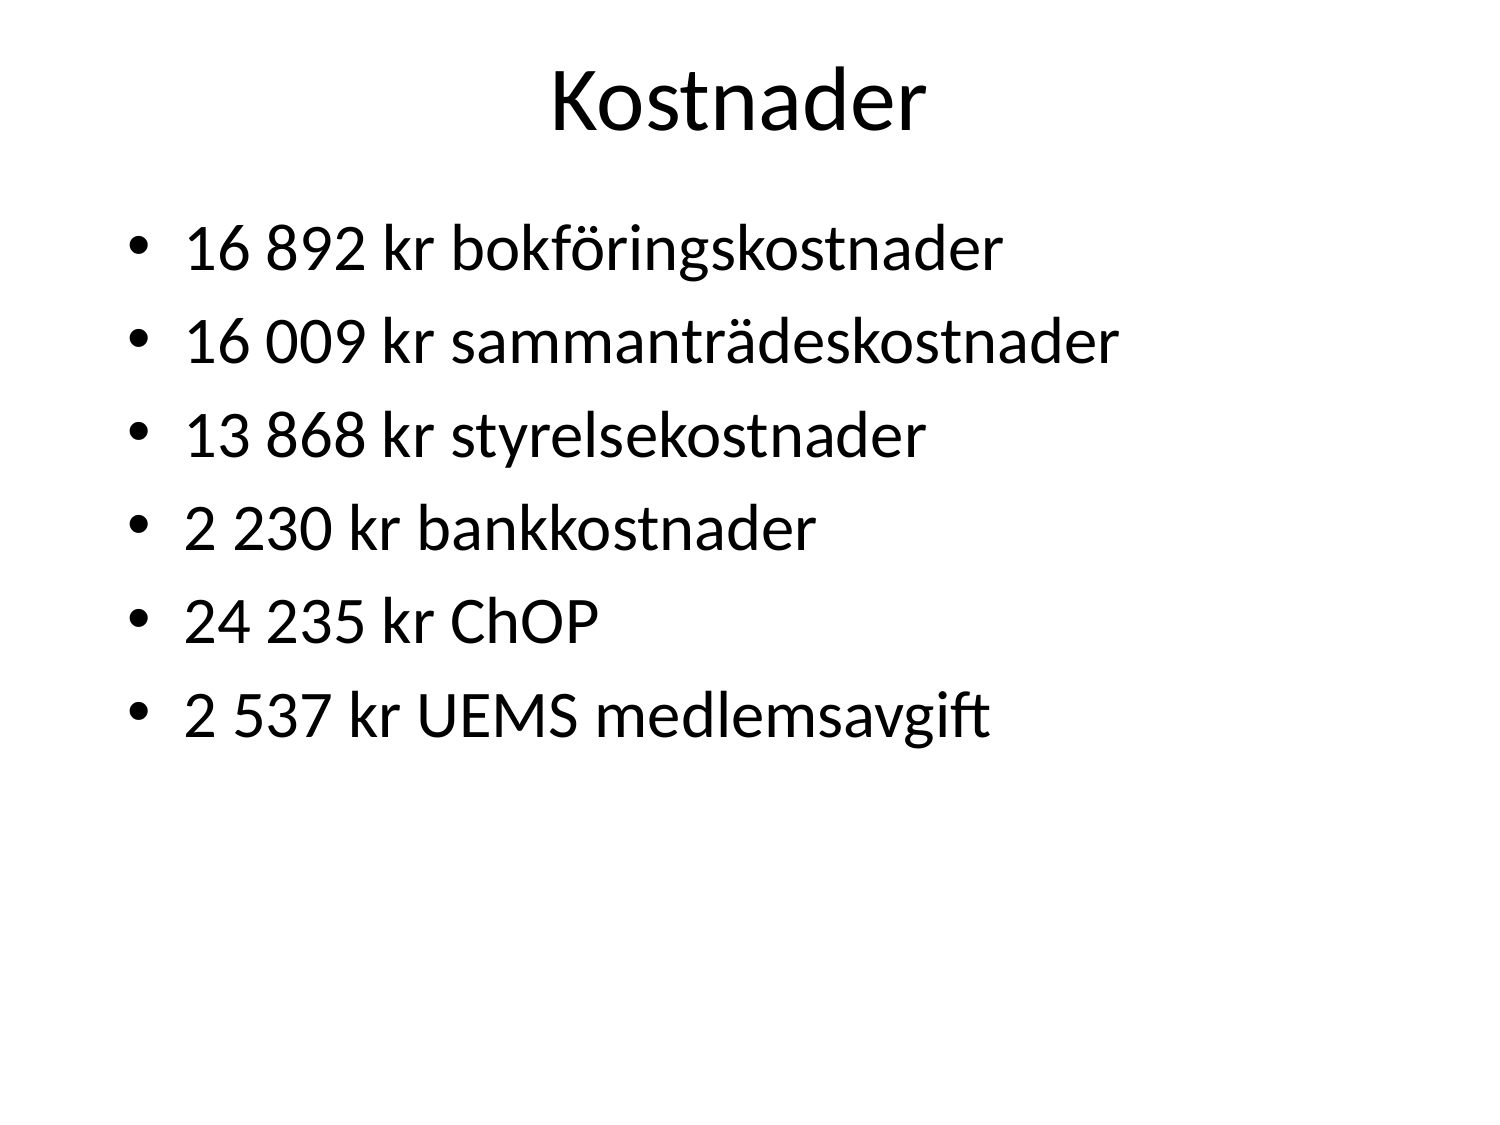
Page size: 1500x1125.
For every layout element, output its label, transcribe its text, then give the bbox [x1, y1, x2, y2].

title Kostnader [64, 0, 1415, 188]
list 16 892 kr bokföringskostnader 16 009 kr sammanträdeskostnader 13 868 kr styrelsekostnader 2 230 kr bankkostnader 24 235 kr ChOP 2 537 kr UEMS medlemsavgift [112, 196, 1365, 917]
